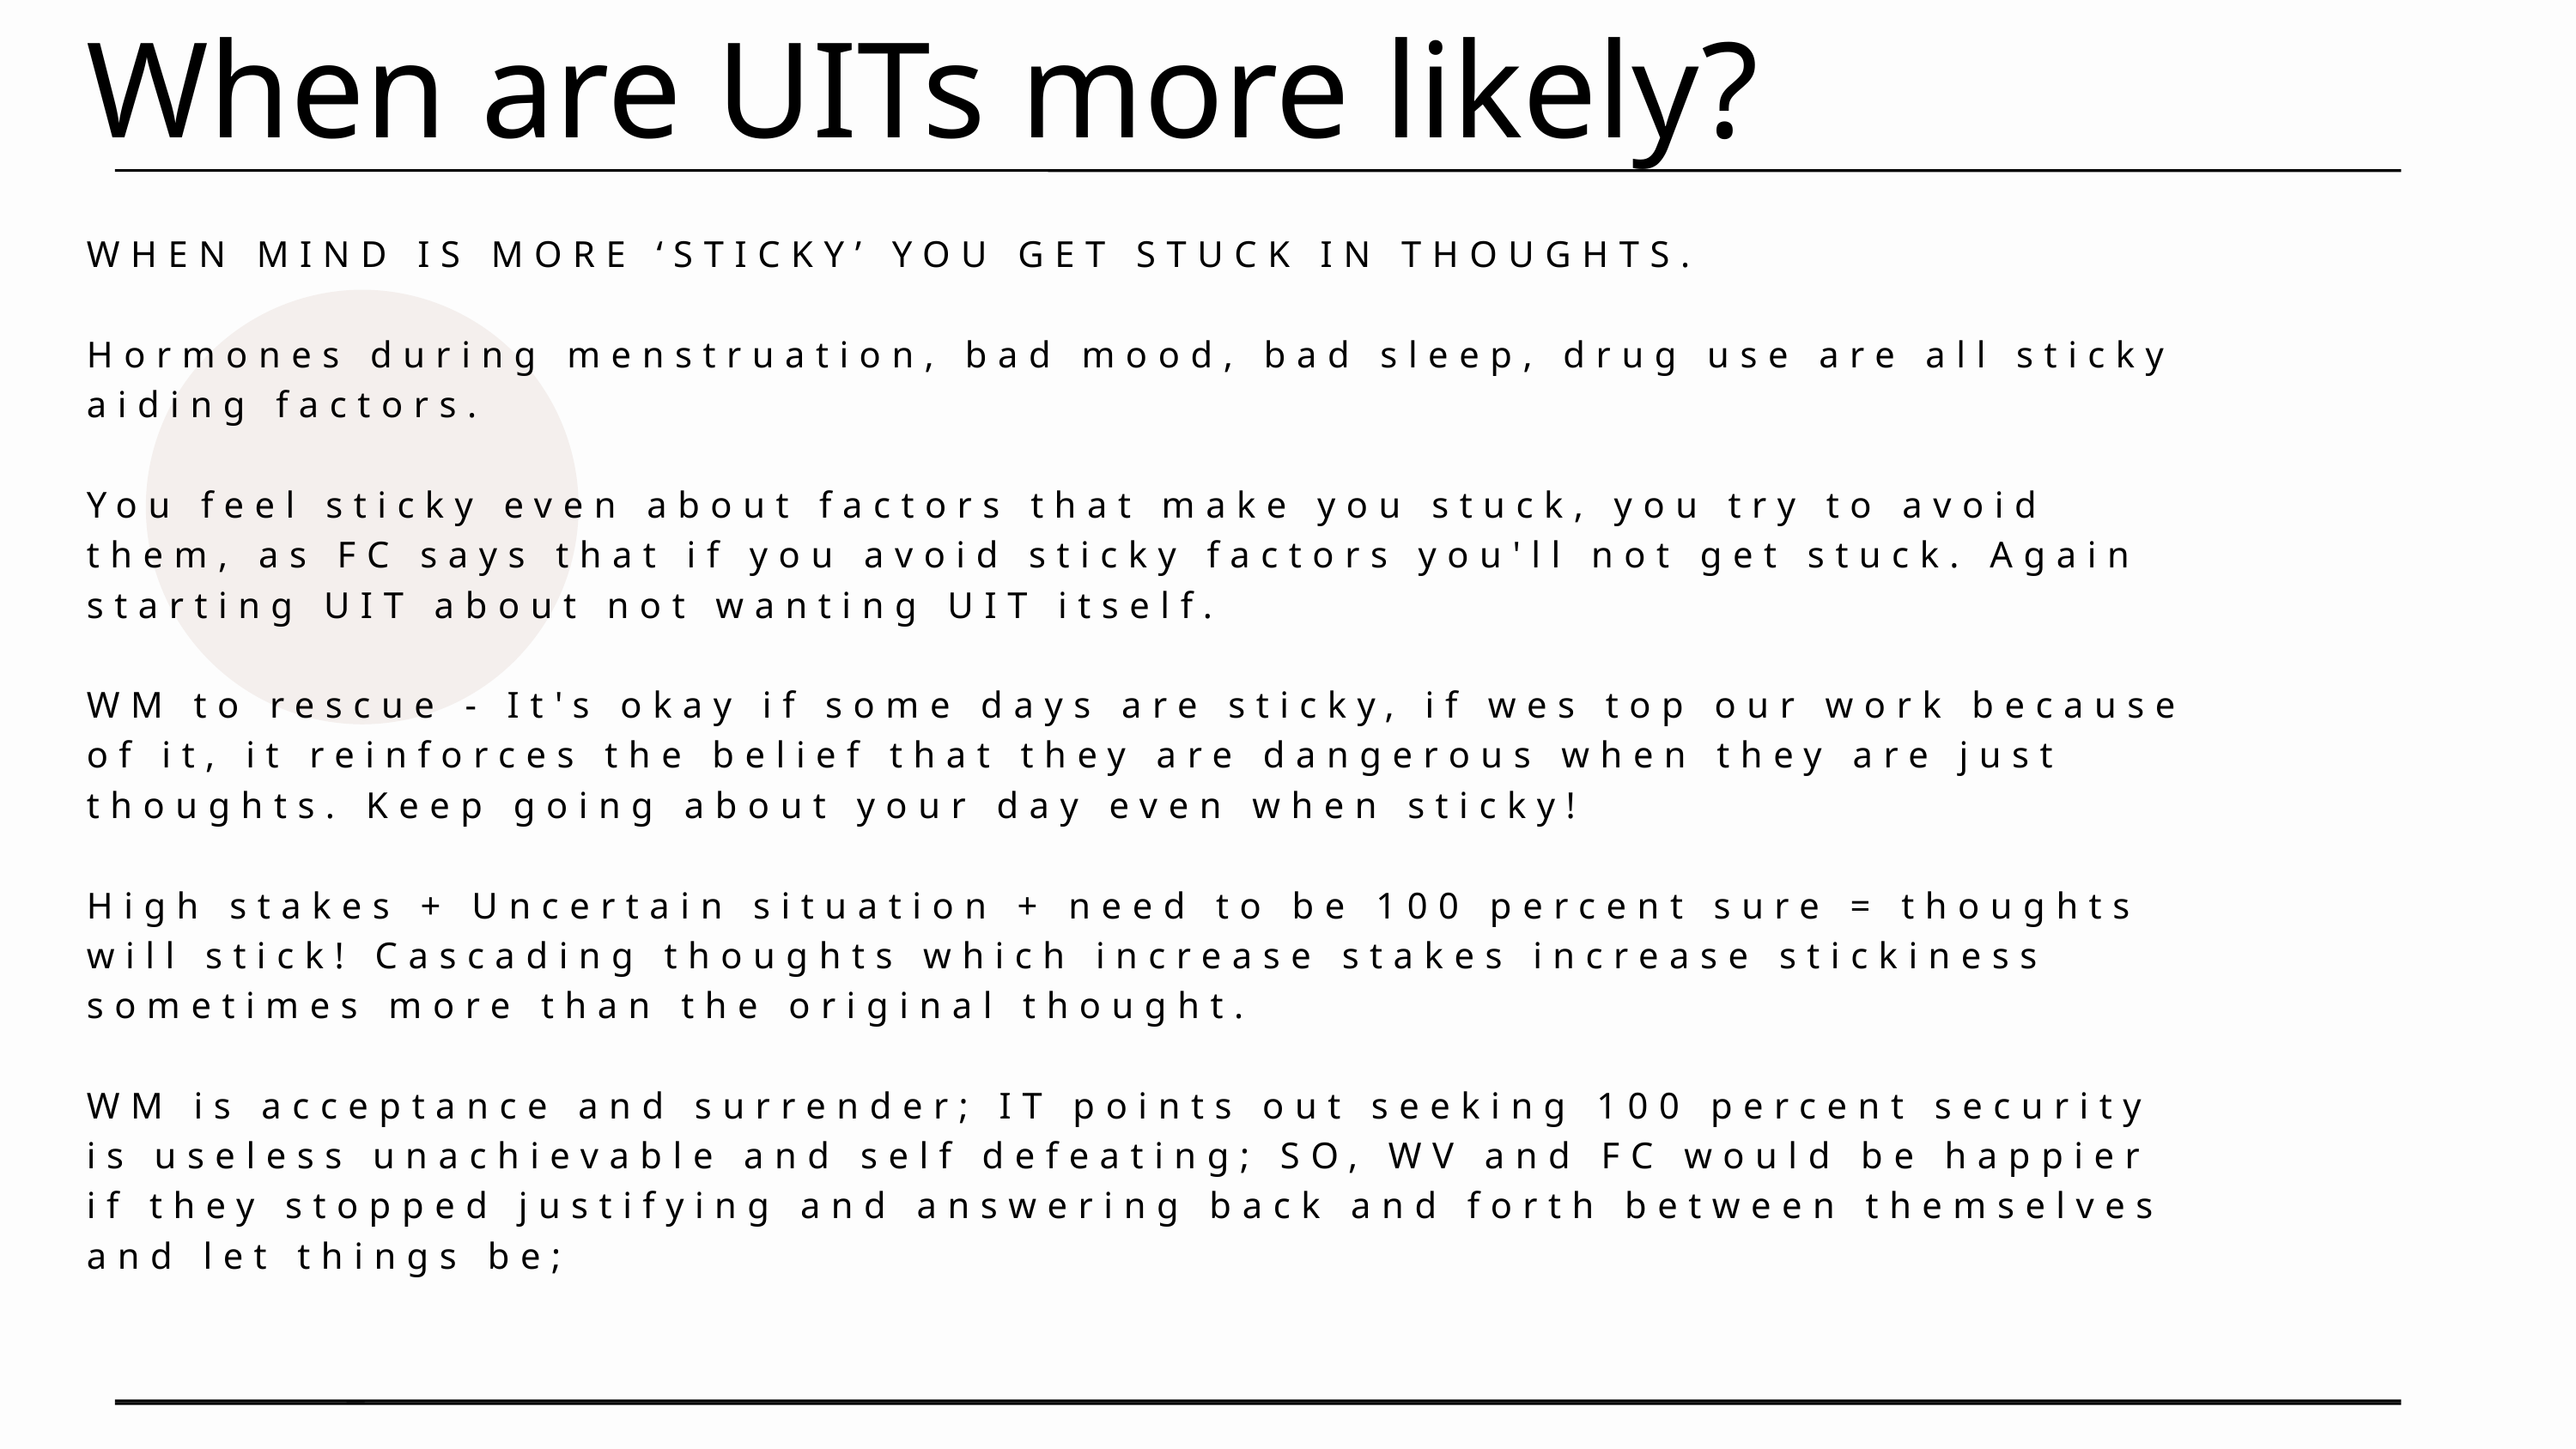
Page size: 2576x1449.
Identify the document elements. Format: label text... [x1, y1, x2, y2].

text_box When are UITs more likely? [86, 0, 1891, 224]
text_box WHEN MIND IS MORE ‘STICKY’ YOU GET STUCK IN THOUGHTS. Hormones during menstruation, bad mood, bad sleep, drug use are all sticky aiding factors. You feel sticky even about factors that make you stuck, you try to avoid them, as FC says that if you avoid sticky factors you'll not get stuck. Again starting UIT about not wanting UIT itself. WM to rescue - It's okay if some days are sticky, if wes top our work because of it, it reinforces the belief that they are dangerous when they are just thoughts. Keep going about your day even when sticky! High stakes + Uncertain situation + need to be 100 percent sure = thoughts will stick! Cascading thoughts which increase stakes increase stickiness sometimes more than the original thought. WM is acceptance and surrender; IT points out seeking 100 percent security is useless unachievable and self defeating; SO, WV and FC would be happier if they stopped justifying and answering back and forth between themselves and let things be; [86, 224, 2206, 1327]
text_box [144, 289, 580, 724]
